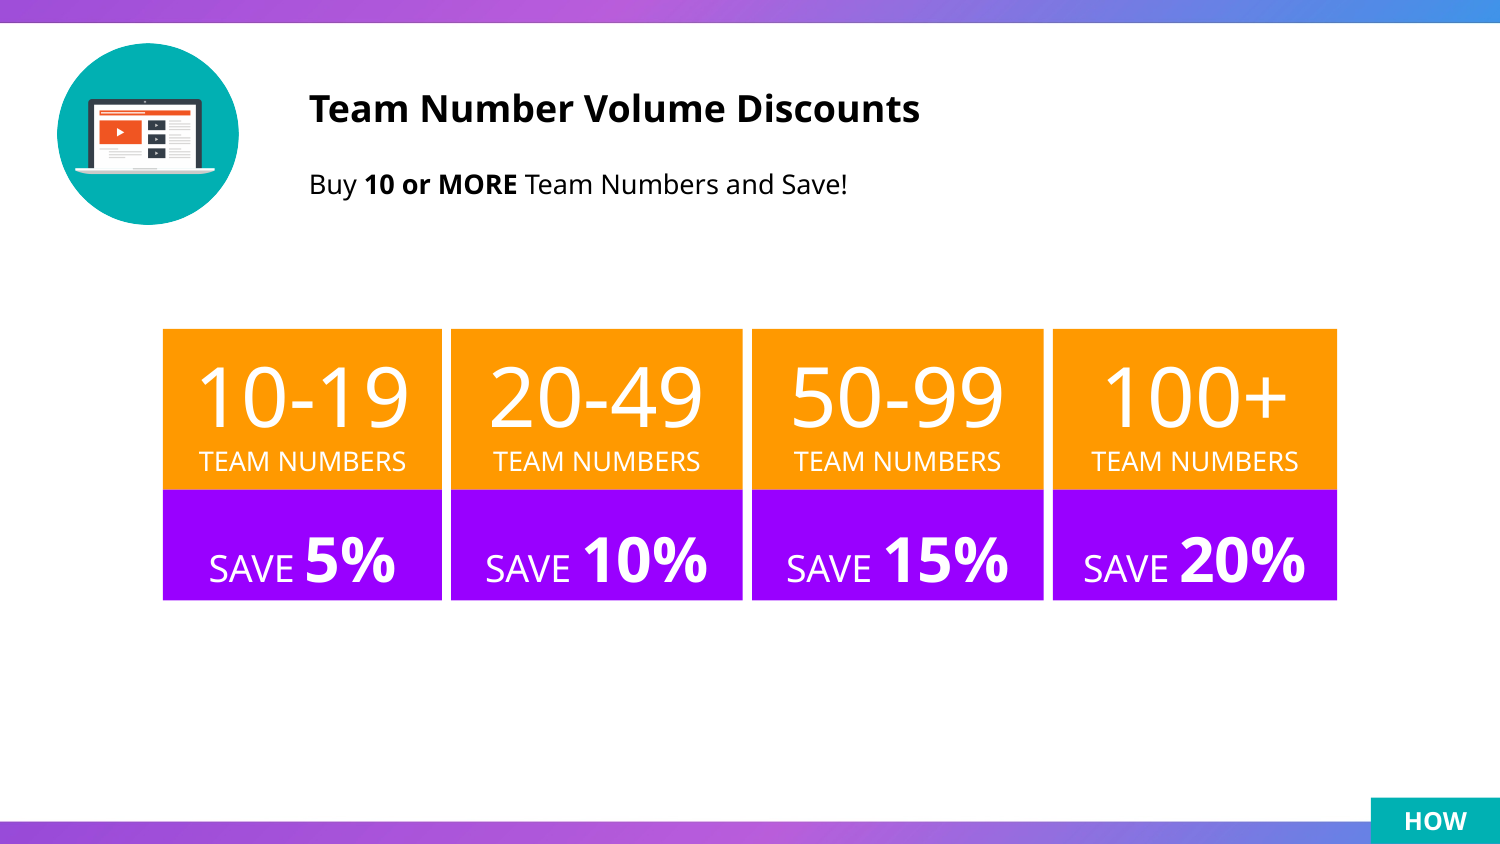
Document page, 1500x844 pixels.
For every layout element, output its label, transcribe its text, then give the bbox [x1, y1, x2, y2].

text_box SAVE 20% [1052, 489, 1338, 601]
text_box SAVE 5% [162, 489, 442, 601]
picture [0, 0, 1500, 844]
text_box SAVE 10% [451, 489, 743, 601]
text_box 10-19 TEAM NUMBERS [162, 328, 442, 489]
text_box 50-99 TEAM NUMBERS [752, 328, 1044, 489]
text_box 100+ TEAM NUMBERS [1052, 328, 1338, 489]
text_box Team Number Volume Discounts Buy 10 or MORE Team Numbers and Save! [293, 47, 1450, 229]
text_box SAVE 15% [752, 489, 1044, 601]
text_box HOW [1370, 797, 1500, 844]
text_box 20-49 TEAM NUMBERS [451, 328, 743, 489]
